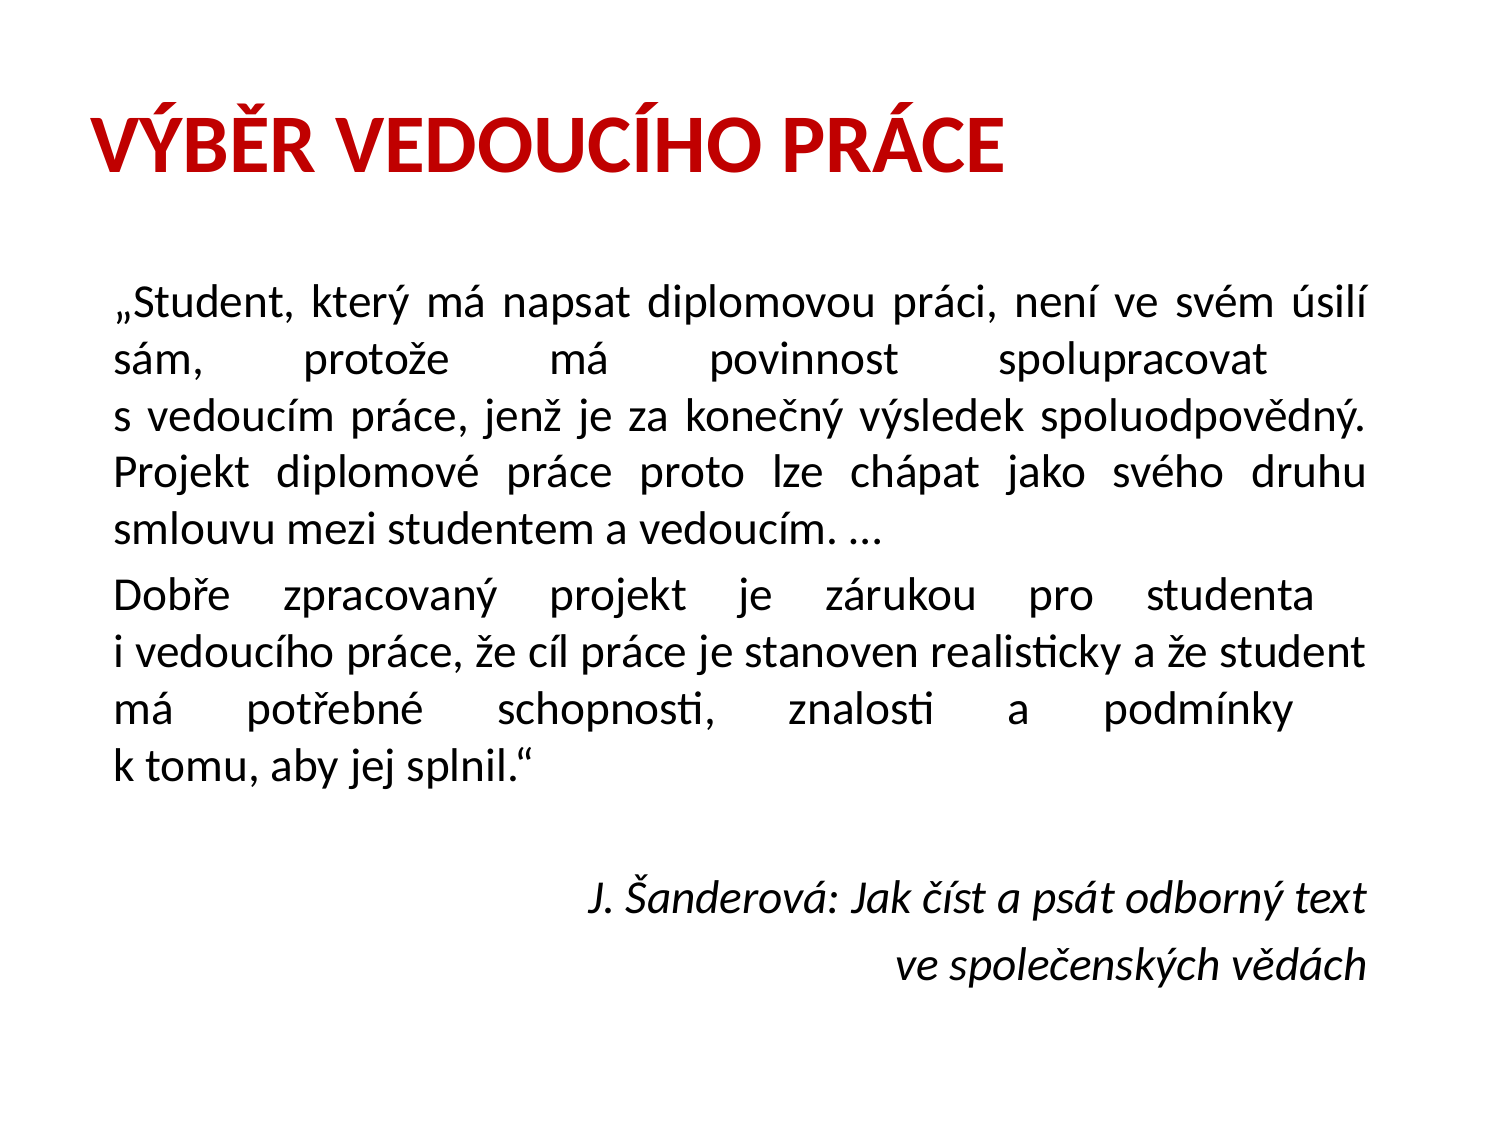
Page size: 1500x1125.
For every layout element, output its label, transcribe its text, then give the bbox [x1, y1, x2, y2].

title Výběr vedoucího práce [75, 45, 1425, 233]
list „Student, který má napsat diplomovou práci, není ve svém úsilí sám, protože má povinnost spolupracovat s vedoucím práce, jenž je za konečný výsledek spoluodpovědný. Projekt diplomové práce proto lze chápat jako svého druhu smlouvu mezi studentem a vedoucím. … Dobře zpracovaný projekt je zárukou pro studenta i vedoucího práce, že cíl práce je stanoven realisticky a že student má potřebné schopnosti, znalosti a podmínky k tomu, aby jej splnil.“ J. Šanderová: Jak číst a psát odborný text ve společenských vědách [46, 262, 1383, 1005]
